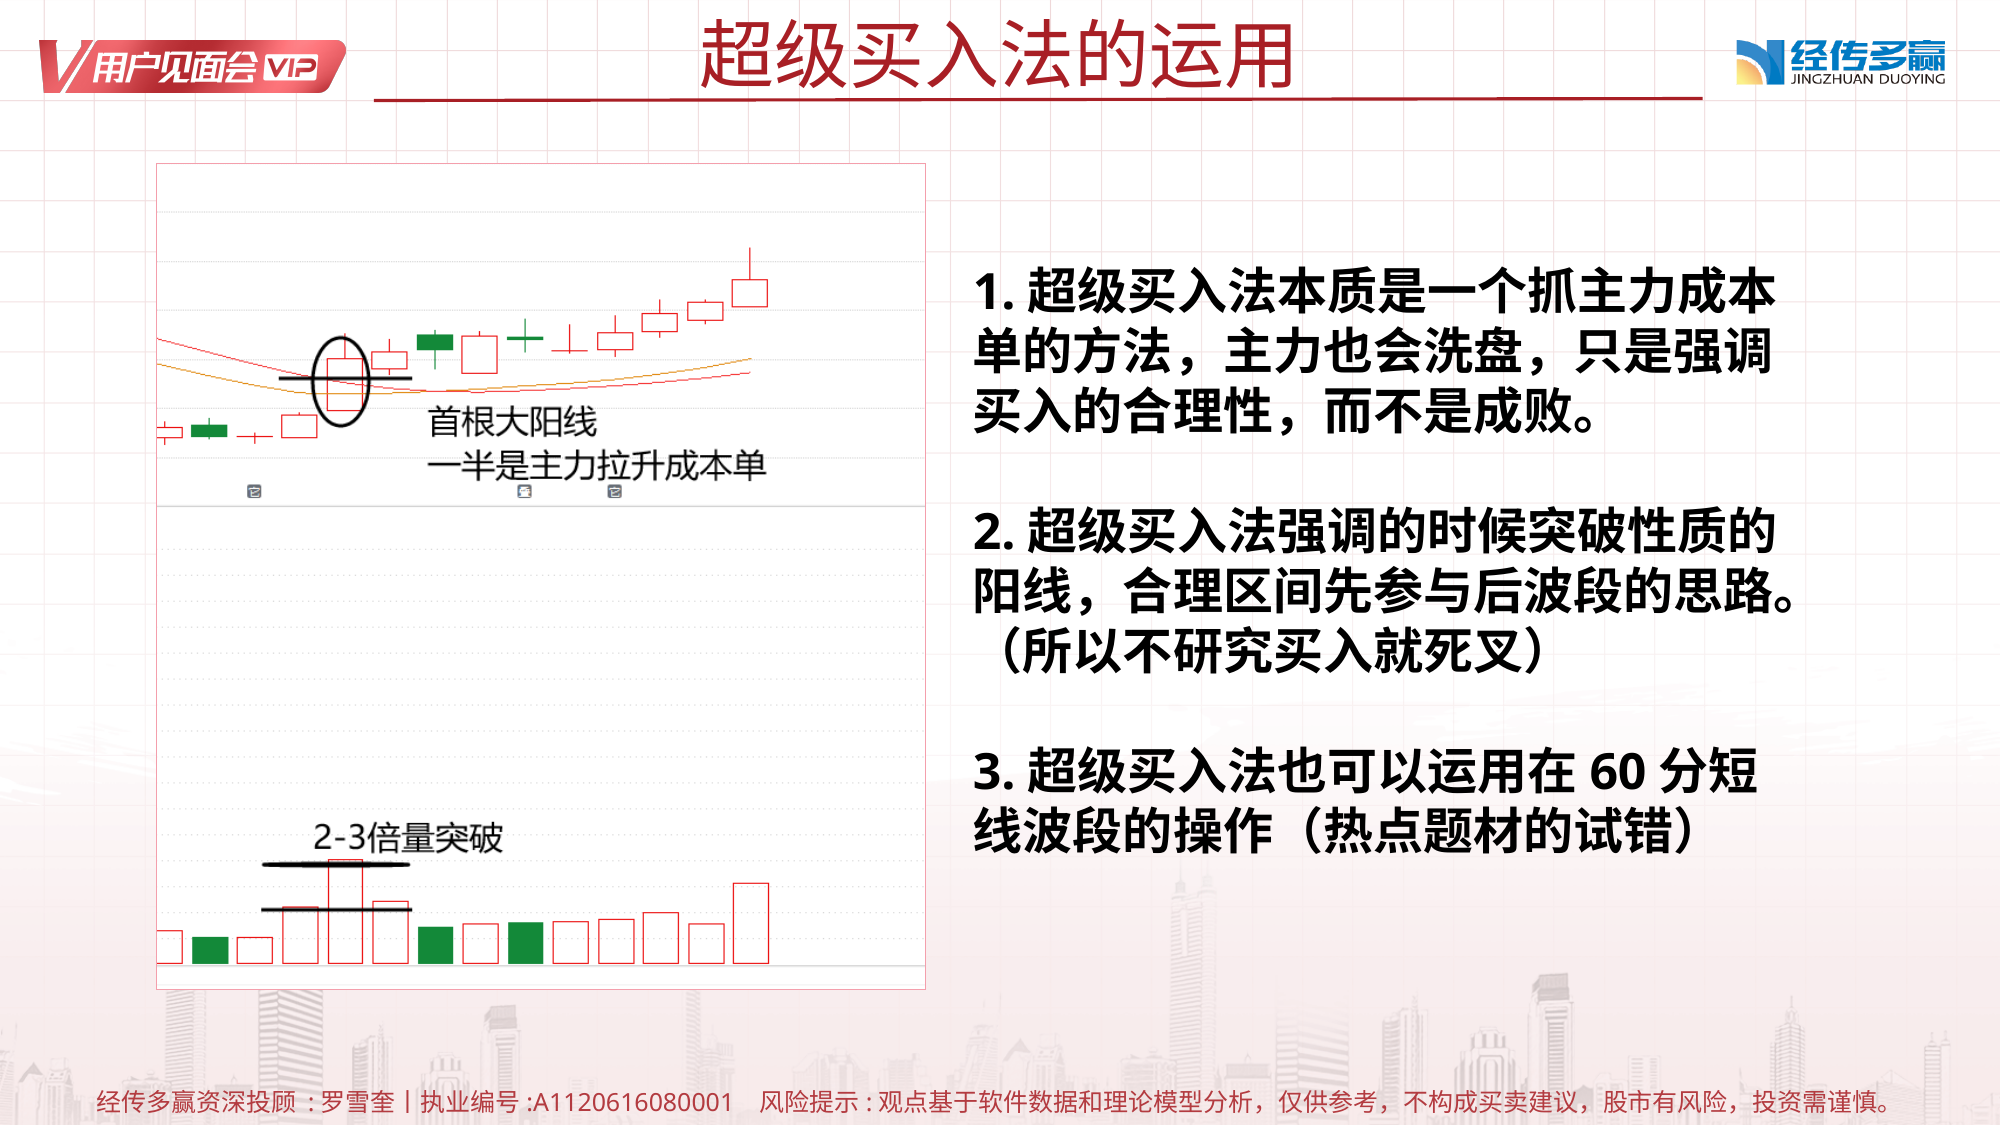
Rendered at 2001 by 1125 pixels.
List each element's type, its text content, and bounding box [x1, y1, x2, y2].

text_box 超级买入法的运用 [0, 0, 2000, 105]
picture [0, 105, 2000, 1125]
text_box 1.超级买入法本质是一个抓主力成本单的方法，主力也会洗盘，只是强调买入的合理性，而不是成败。 2.超级买入法强调的时候突破性质的阳线，合理区间先参与后波段的思路。（所以不研究买入就死叉） 3.超级买入法也可以运用在60分短线波段的操作（热点题材的试错） [958, 252, 1822, 867]
